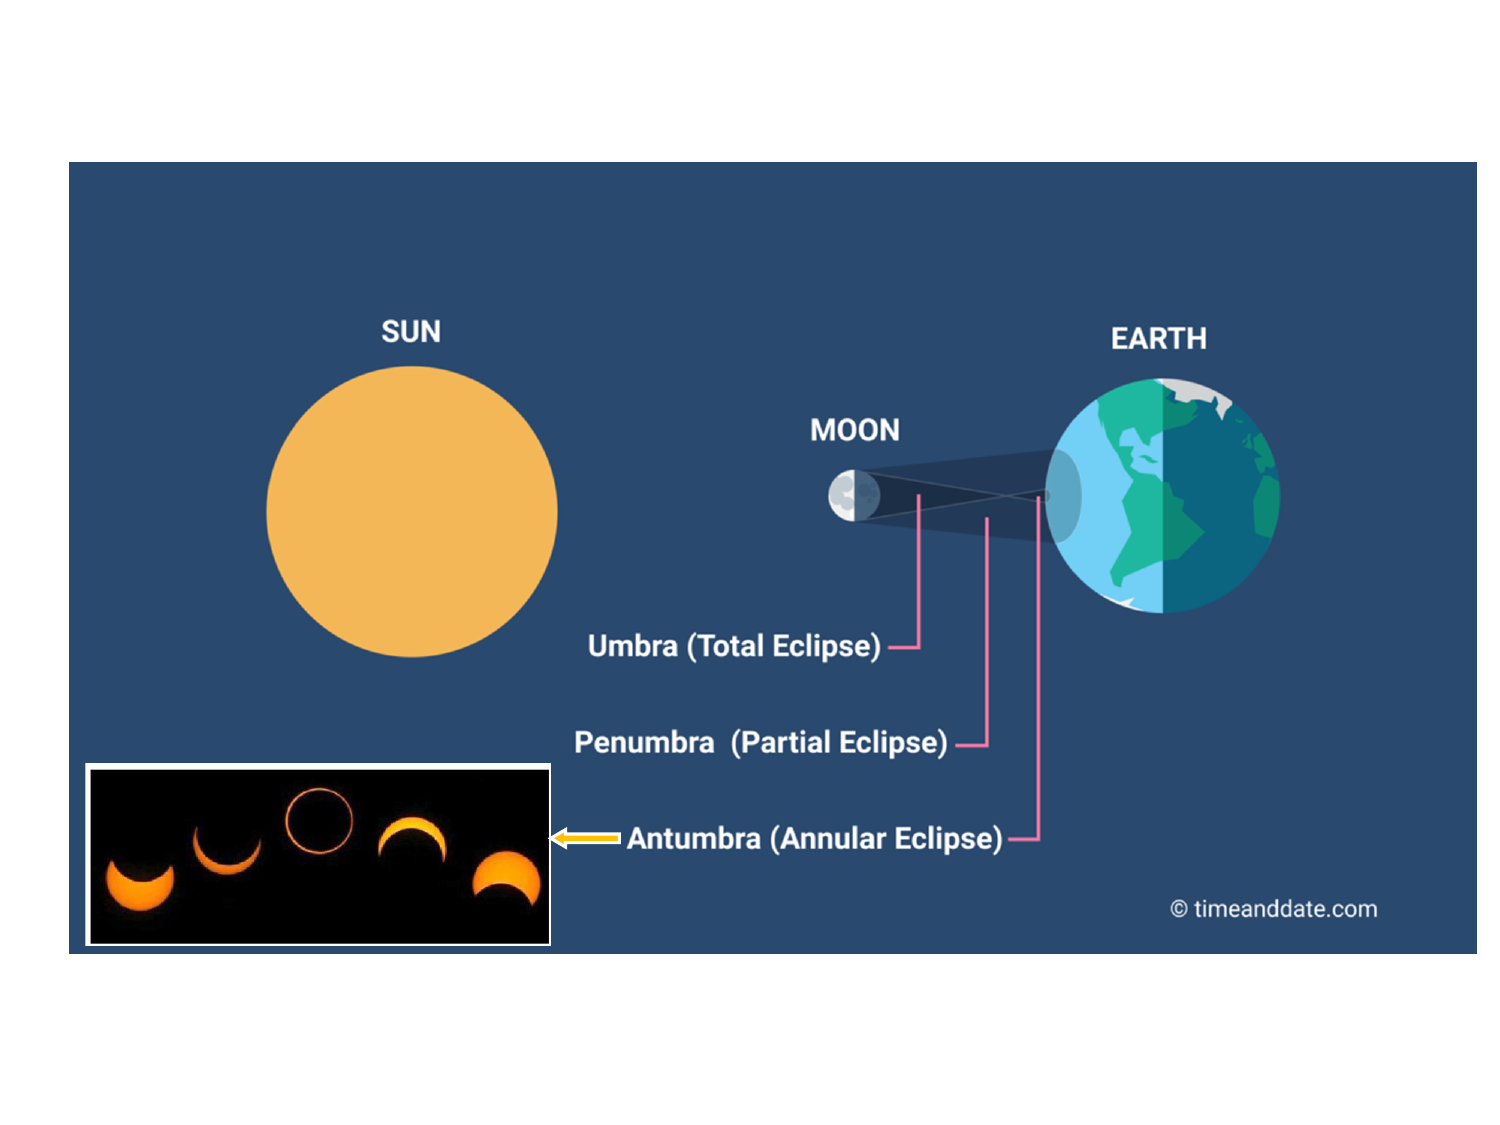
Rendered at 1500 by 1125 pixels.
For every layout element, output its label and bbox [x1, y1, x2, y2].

text_box [69, 162, 1477, 954]
